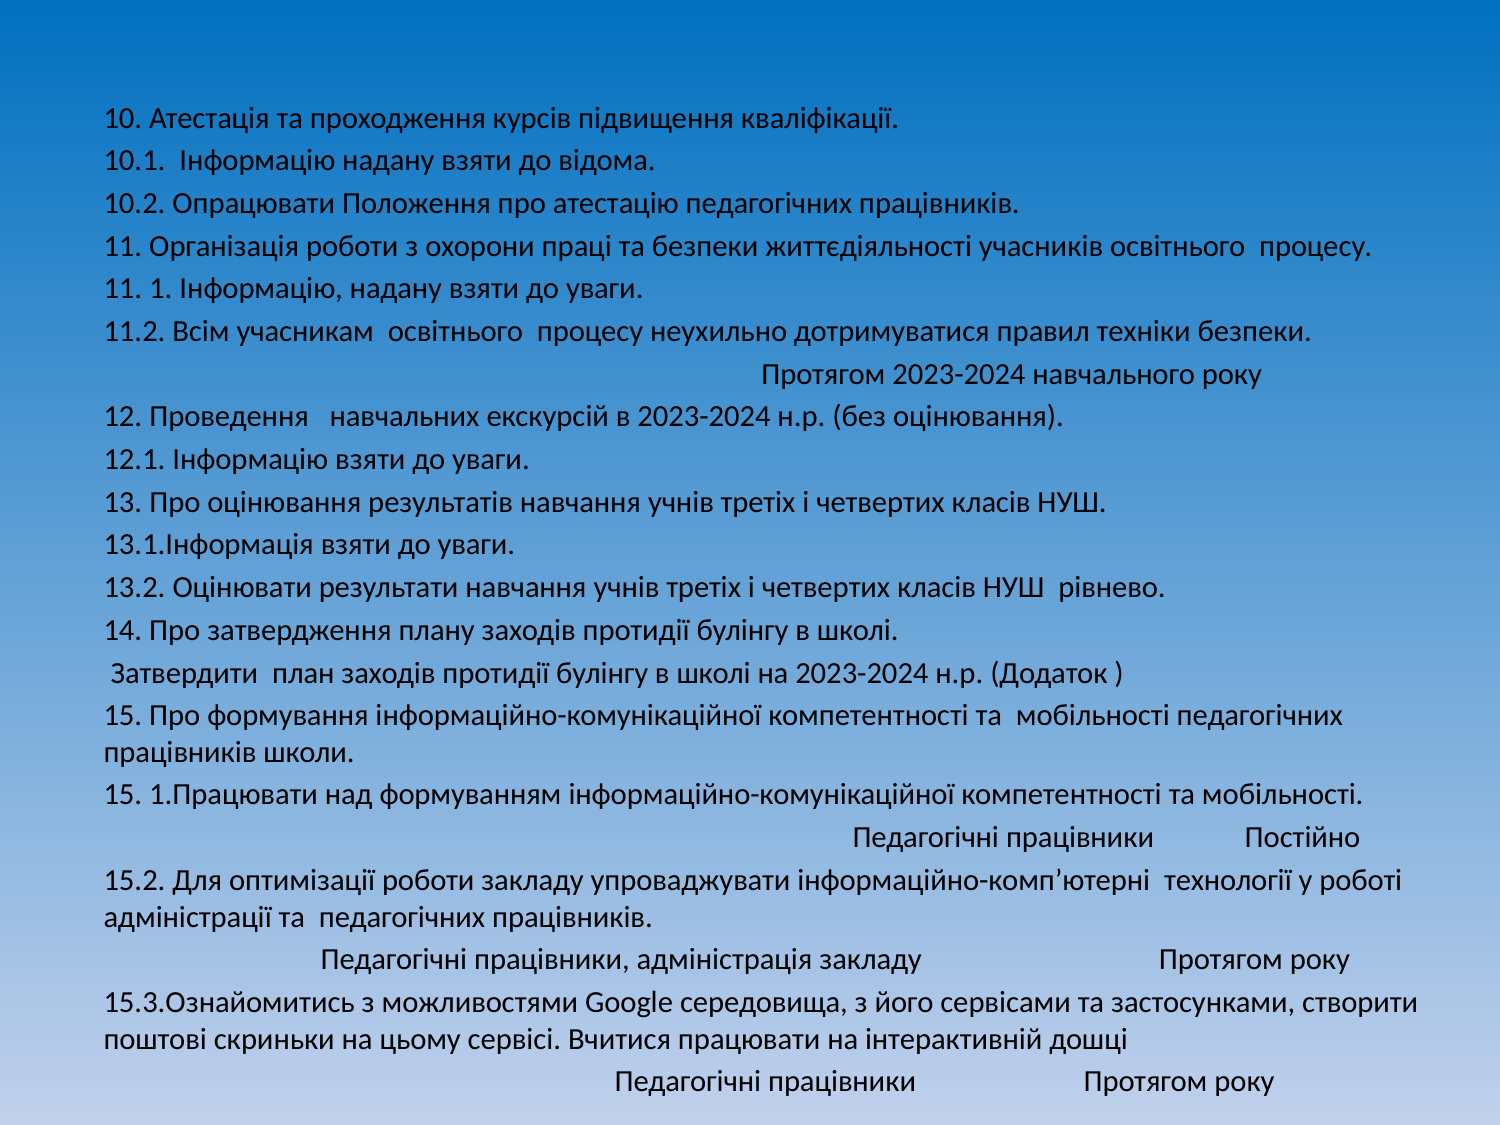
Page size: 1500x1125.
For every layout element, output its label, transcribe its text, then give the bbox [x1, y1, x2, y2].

list 10. Атестація та проходження курсів підвищення кваліфікації. 10.1. Інформацію надану взяти до відома. 10.2. Опрацювати Положення про атестацію педагогічних працівників. 11. Організація роботи з охорони праці та безпеки життєдіяльності учасників освітнього процесу. 11. 1. Інформацію, надану взяти до уваги. 11.2. Всім учасникам освітнього процесу неухильно дотримуватися правил техніки безпеки. Протягом 2023-2024 навчального року 12. Проведення навчальних екскурсій в 2023-2024 н.р. (без оцінювання). 12.1. Інформацію взяти до уваги. 13. Про оцінювання результатів навчання учнів третіх і четвертих класів НУШ. 13.1.Інформація взяти до уваги. 13.2. Оцінювати результати навчання учнів третіх і четвертих класів НУШ рівнево. 14. Про затвердження плану заходів протидії булінгу в школі. Затвердити план заходів протидії булінгу в школі на 2023-2024 н.р. (Додаток ) 15. Про формування інформаційно-комунікаційної компетентності та мобільності педагогічних працівників школи. 15. 1.Працювати над формуванням інформаційно-комунікаційної компетентності та мобільності. Педагогічні працівники Постійно 15.2. Для оптимізації роботи закладу упроваджувати інформаційно-комп’ютерні технології у роботі адміністрації та педагогічних працівників. Педагогічні працівники, адміністрація закладу Протягом року 15.3.Ознайомитись з можливостями Google середовища, з його сервісами та застосунками, створити поштові скриньки на цьому сервісі. Вчитися працювати на інтерактивній дошці Педагогічні працівники Протягом року [88, 90, 1439, 1125]
